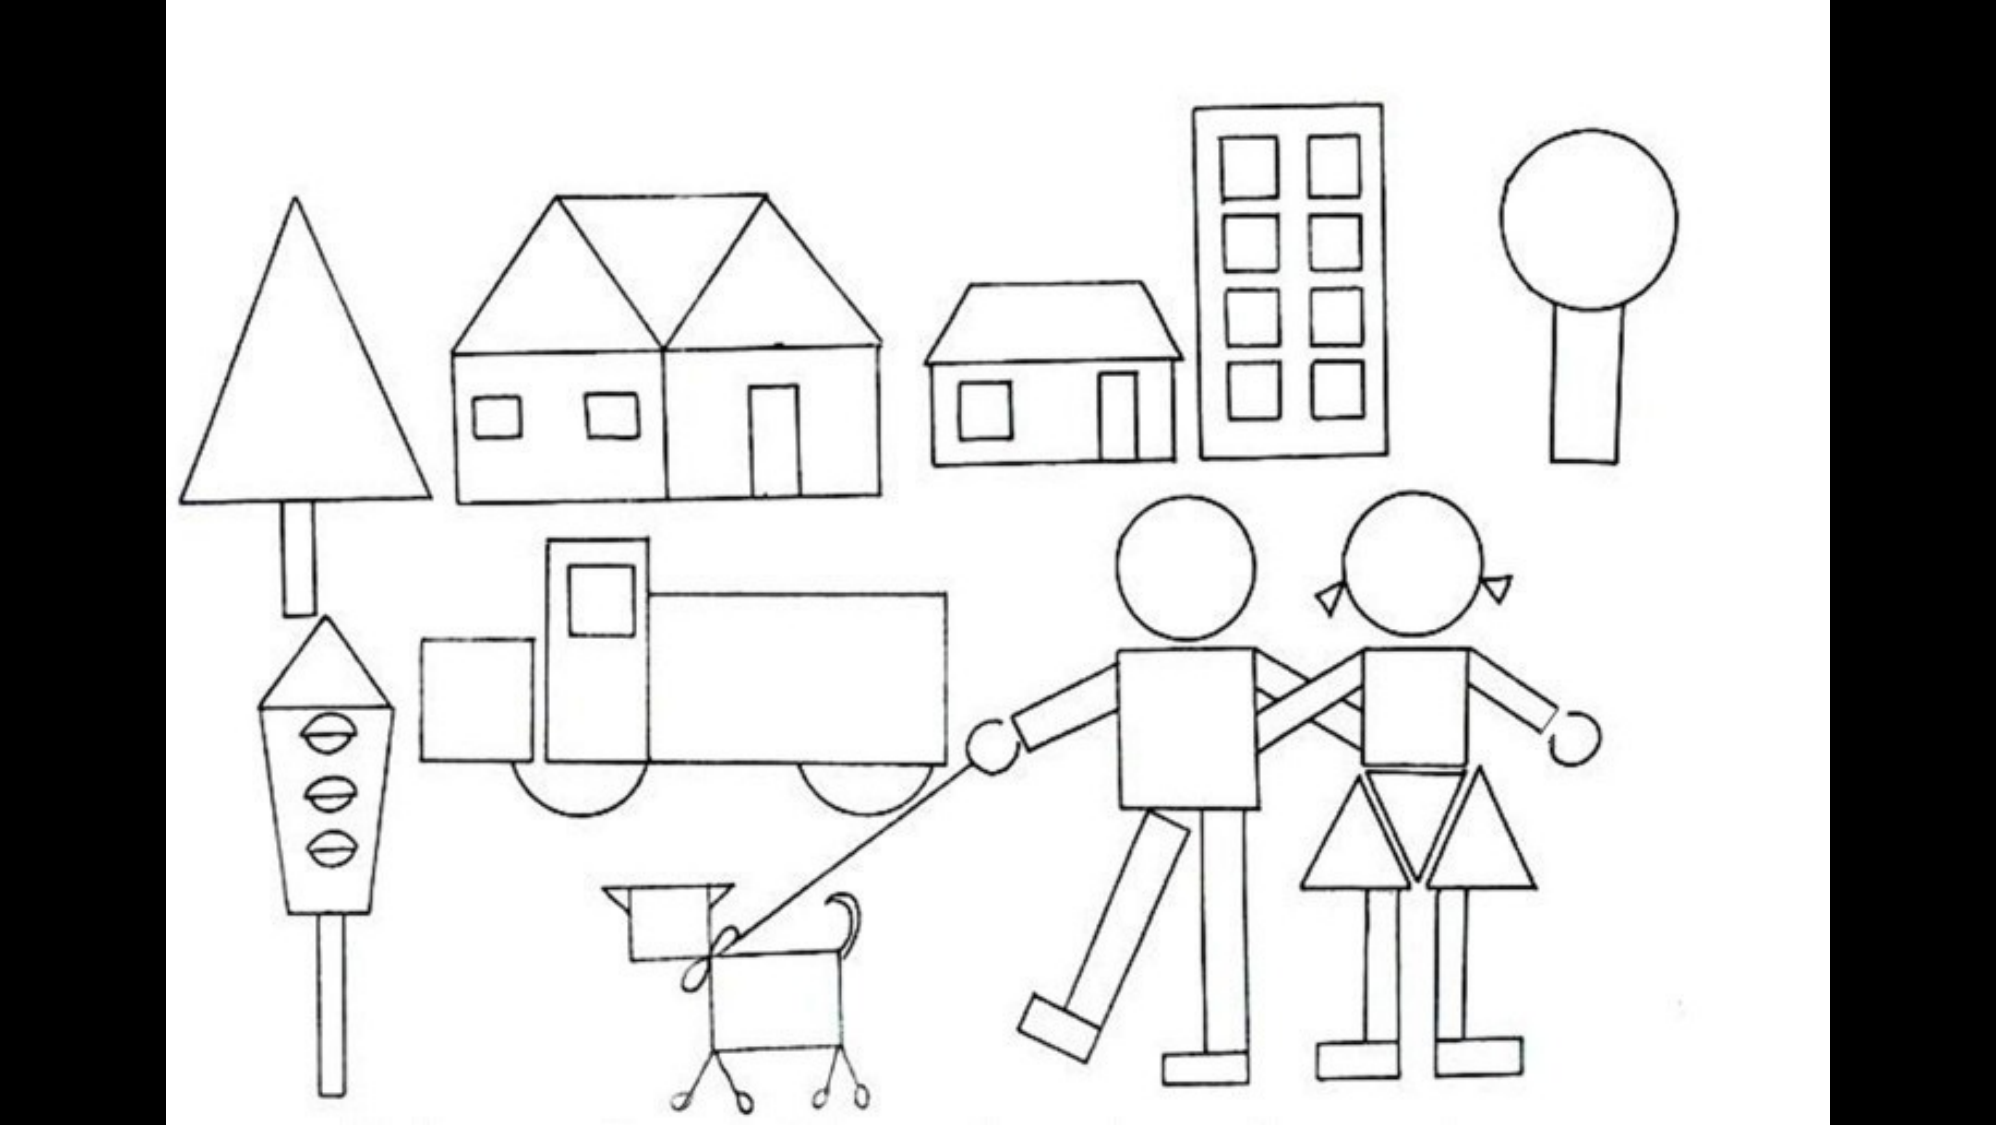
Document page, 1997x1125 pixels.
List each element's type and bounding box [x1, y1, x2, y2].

picture [165, 0, 1830, 1125]
